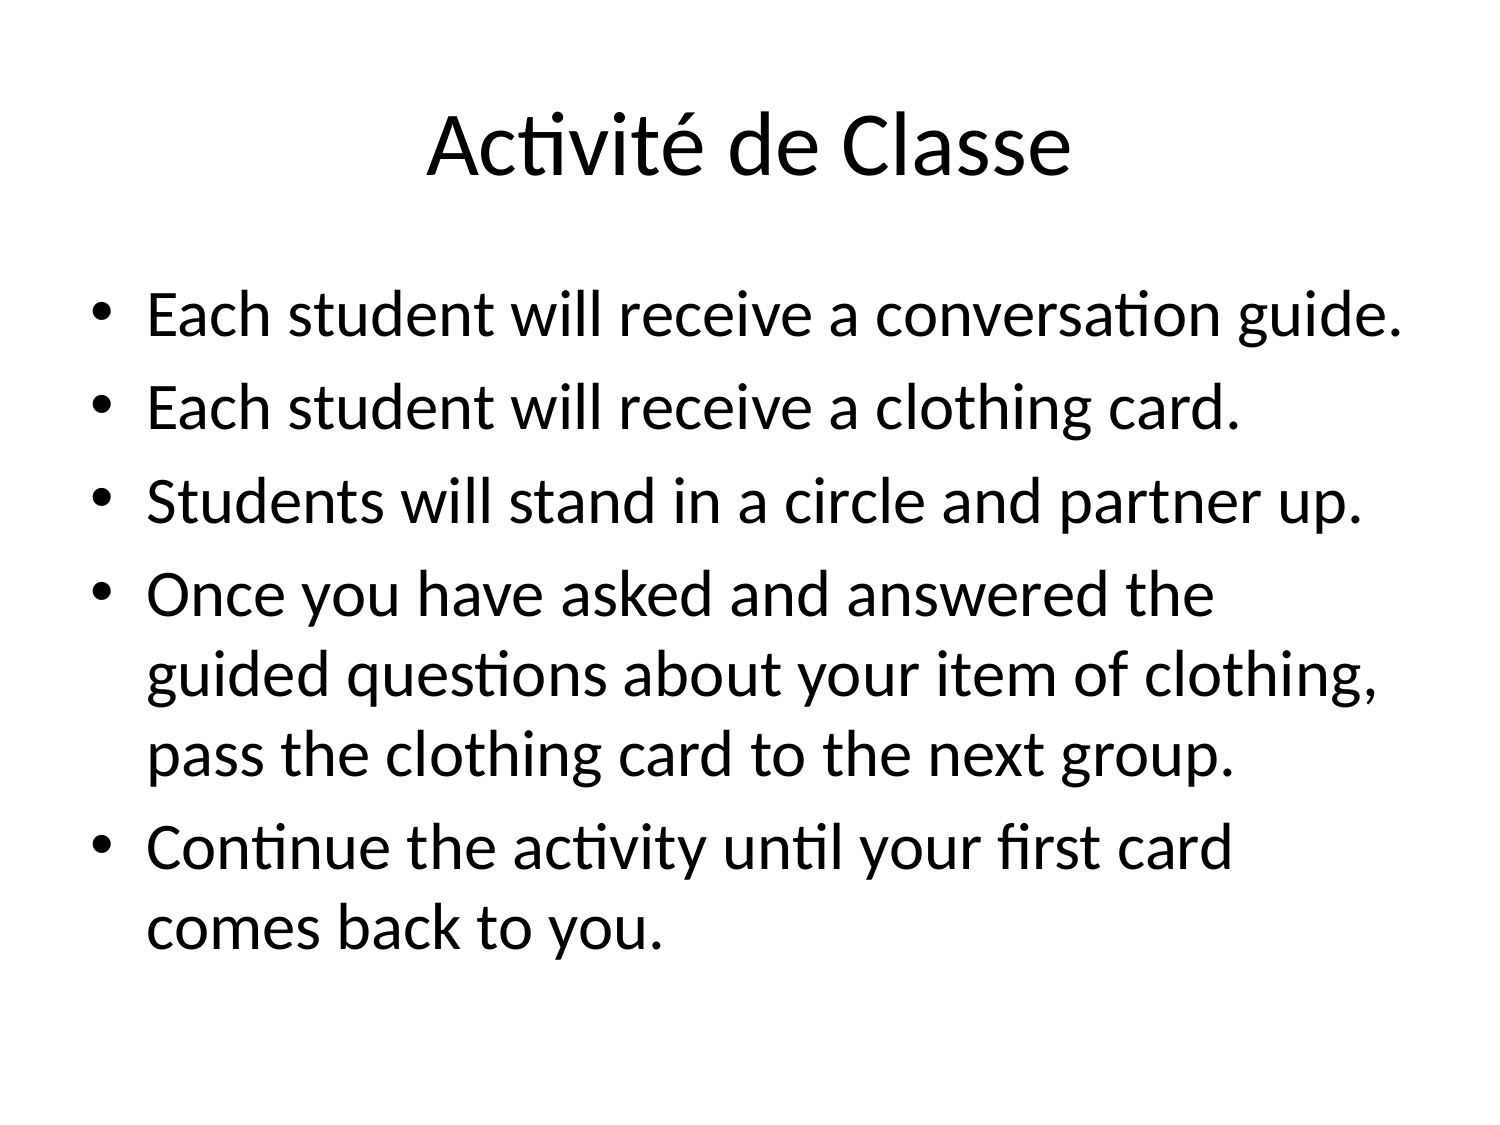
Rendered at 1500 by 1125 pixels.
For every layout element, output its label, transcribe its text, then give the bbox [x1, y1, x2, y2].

list Each student will receive a conversation guide. Each student will receive a clothing card. Students will stand in a circle and partner up. Once you have asked and answered the guided questions about your item of clothing, pass the clothing card to the next group. Continue the activity until your first card comes back to you. [75, 262, 1425, 1005]
title Activité de Classe [75, 45, 1425, 233]
